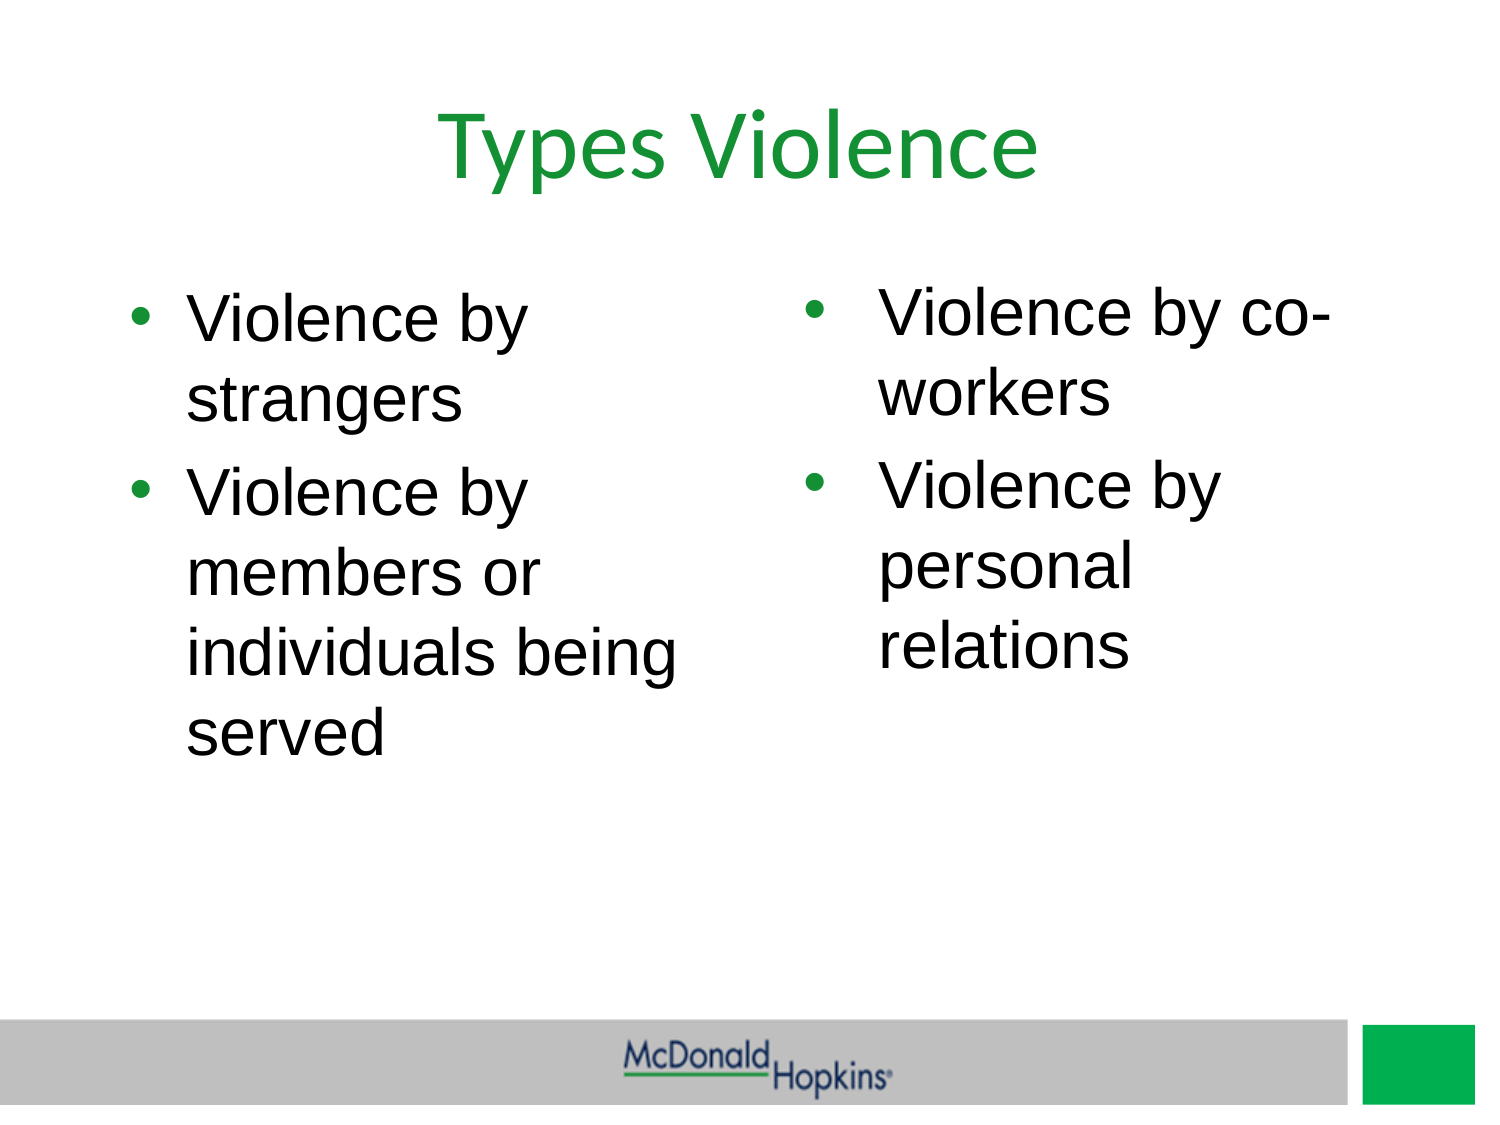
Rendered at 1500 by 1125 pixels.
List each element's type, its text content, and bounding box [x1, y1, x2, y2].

list Violence by strangers Violence by members or individuals being served [114, 267, 790, 1043]
title Types Violence [75, 45, 1425, 233]
footer [837, 1044, 1063, 1105]
picture [0, 1018, 1348, 1105]
text_box Violence by co-workers Violence by personal relations [789, 261, 1420, 690]
